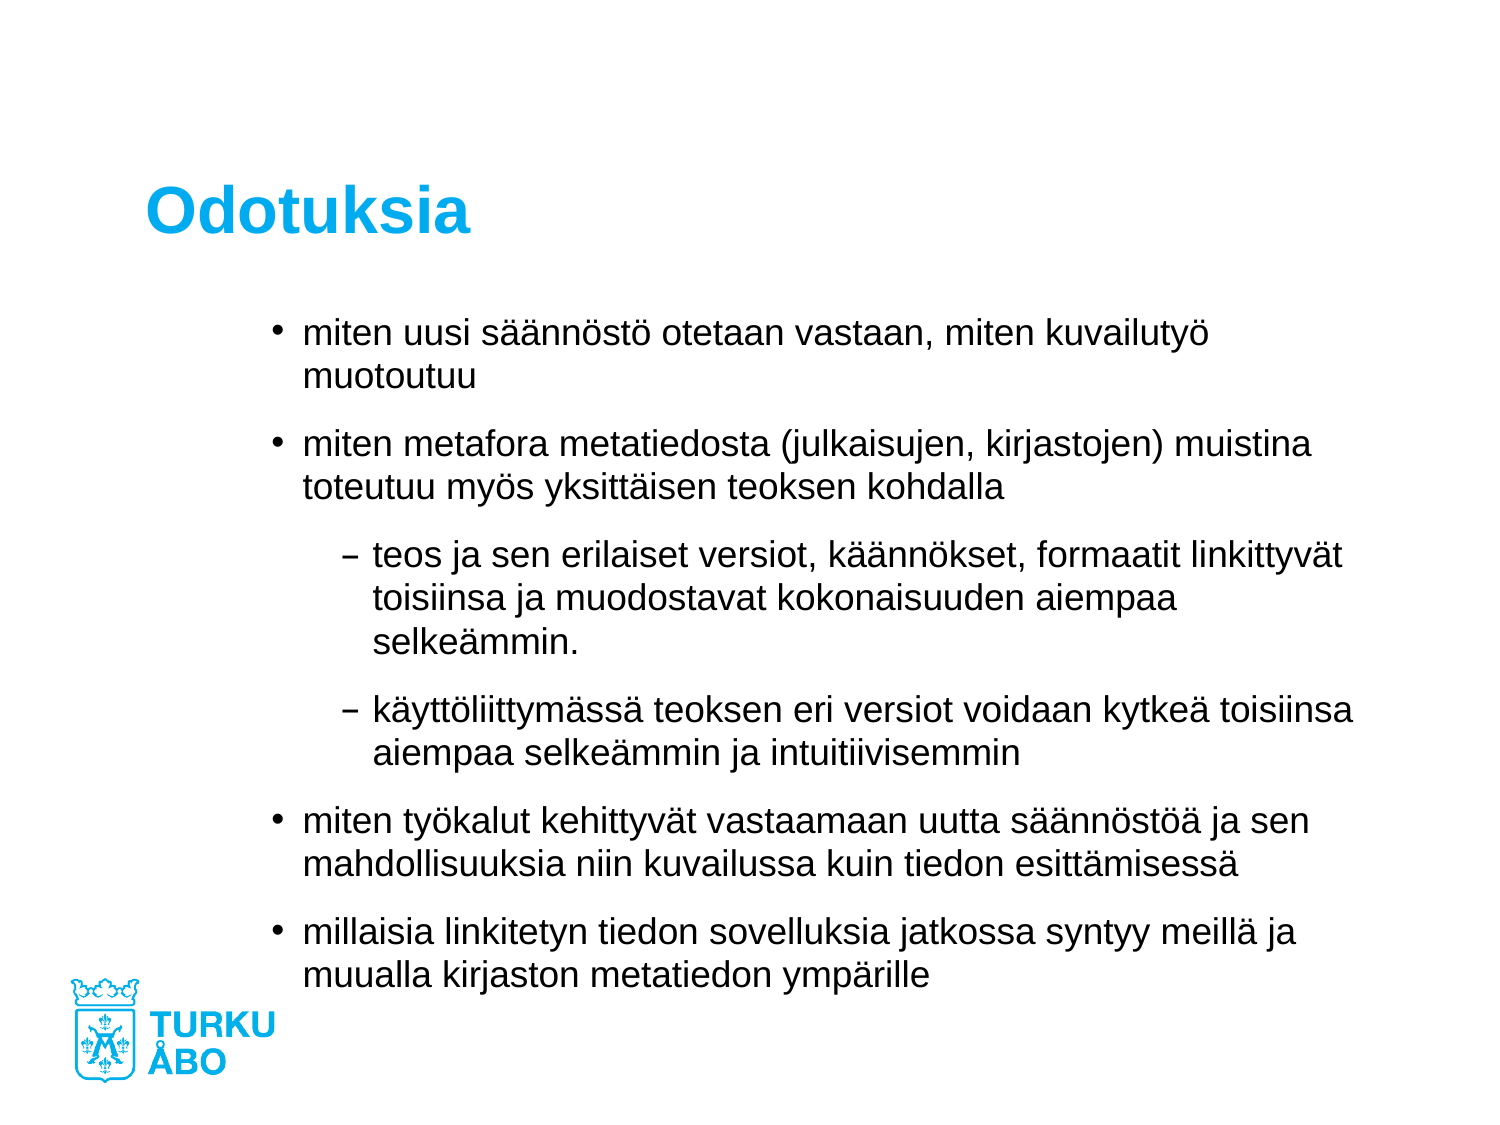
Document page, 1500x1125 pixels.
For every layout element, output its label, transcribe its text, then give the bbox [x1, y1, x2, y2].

picture [78, 1012, 132, 1079]
picture [78, 982, 135, 1004]
title Odotuksia [145, 84, 1361, 247]
picture [76, 982, 86, 995]
picture [70, 977, 275, 1084]
list miten uusi säännöstö otetaan vastaan, miten kuvailutyö muotoutuu miten metafora metatiedosta (julkaisujen, kirjastojen) muistina toteutuu myös yksittäisen teoksen kohdalla teos ja sen erilaiset versiot, käännökset, formaatit linkittyvät toisiinsa ja muodostavat kokonaisuuden aiempaa selkeämmin. käyttöliittymässä teoksen eri versiot voidaan kytkeä toisiinsa aiempaa selkeämmin ja intuitiivisemmin miten työkalut kehittyvät vastaamaan uutta säännöstöä ja sen mahdollisuuksia niin kuvailussa kuin tiedon esittämisessä millaisia linkitetyn tiedon sovelluksia jatkossa syntyy meillä ja muualla kirjaston metatiedon ympärille [256, 301, 1402, 1010]
